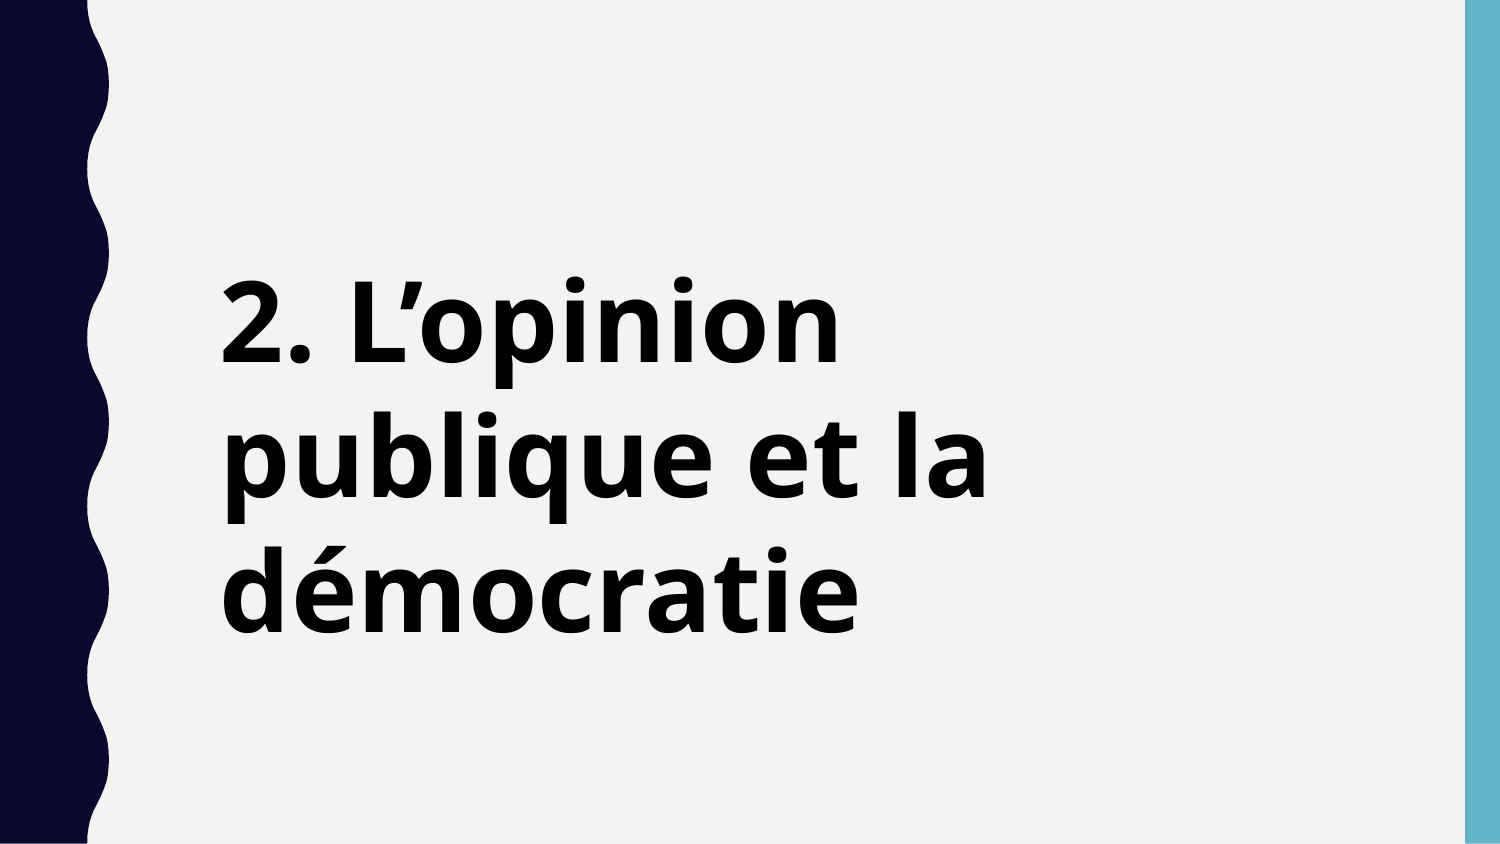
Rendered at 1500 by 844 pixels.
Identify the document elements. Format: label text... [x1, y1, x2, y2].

text_box 2. L’opinion publique et la démocratie [205, 242, 1376, 663]
